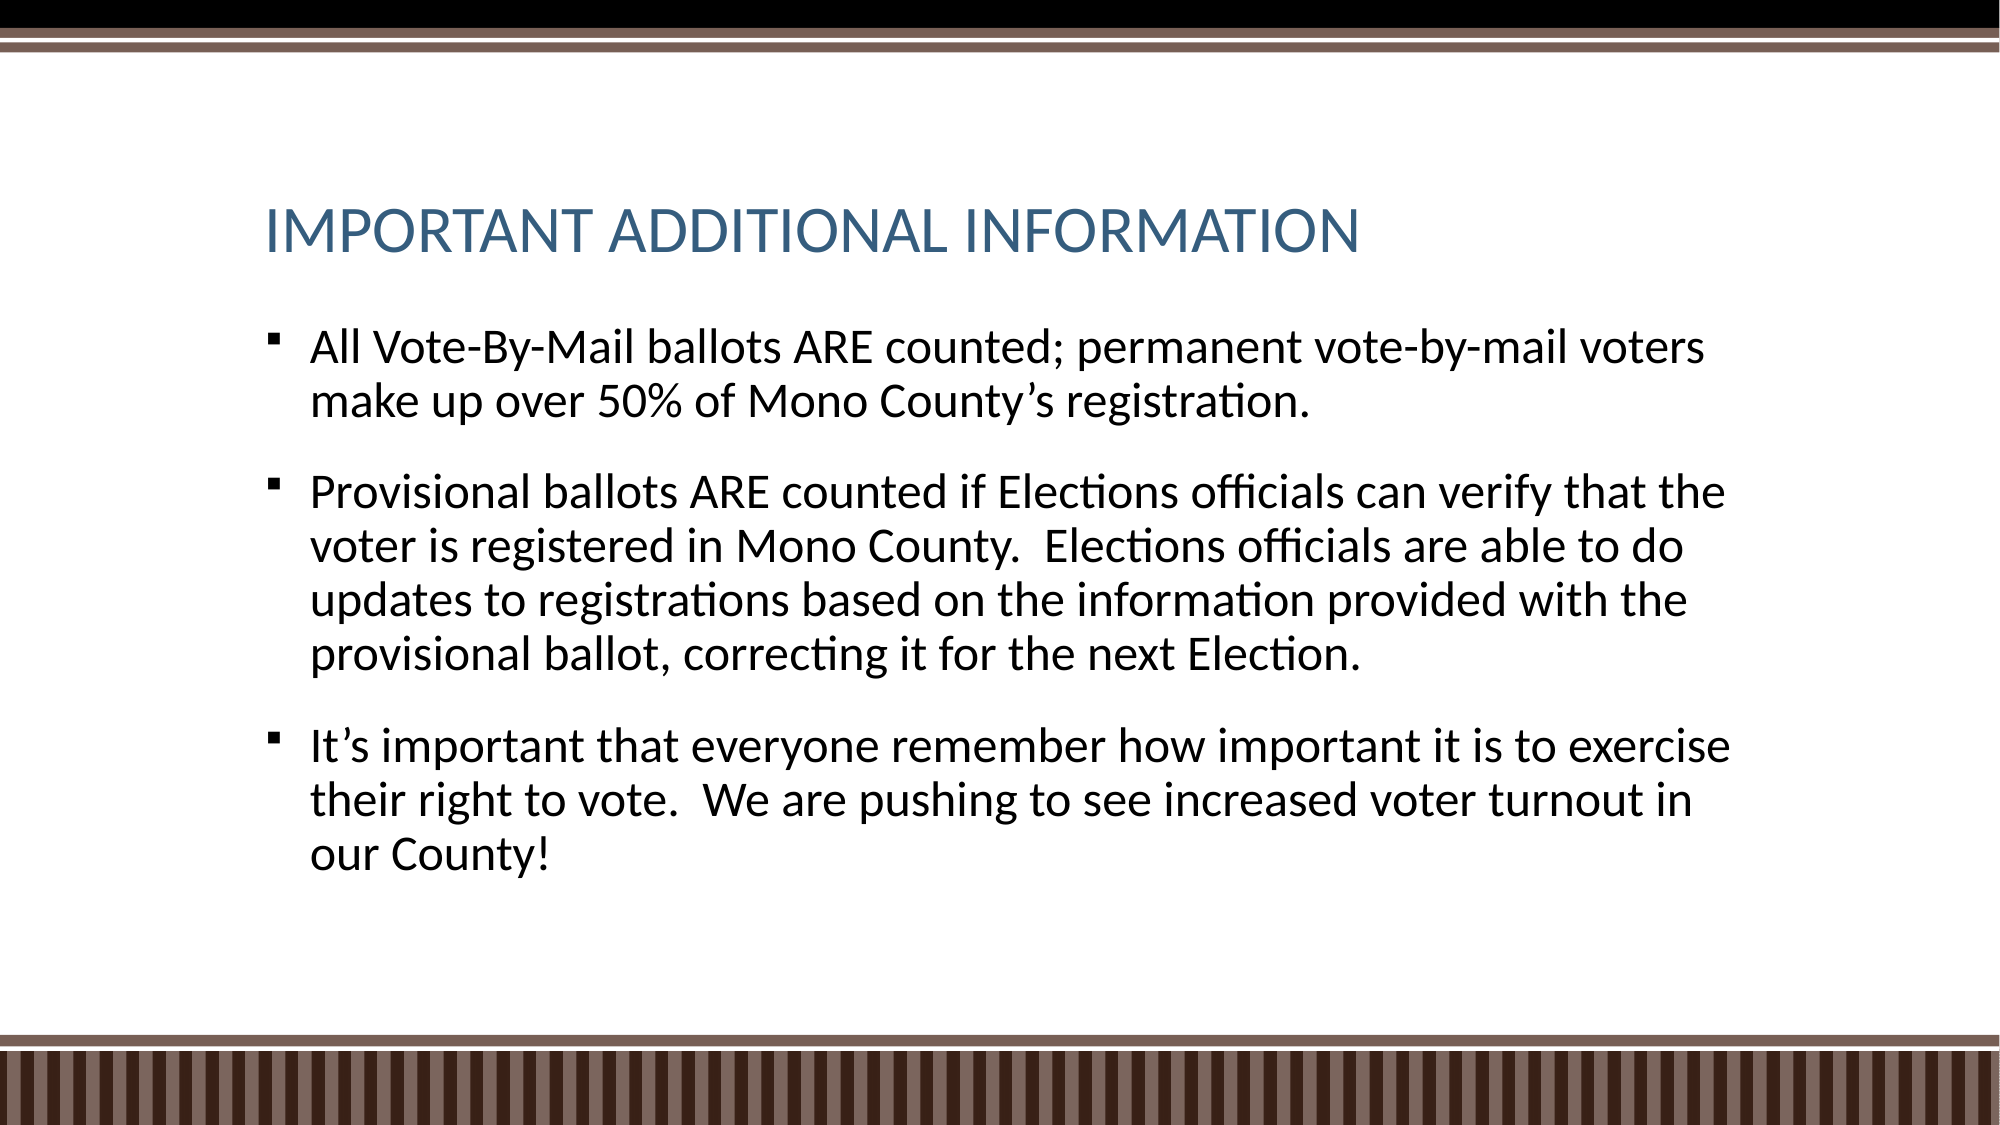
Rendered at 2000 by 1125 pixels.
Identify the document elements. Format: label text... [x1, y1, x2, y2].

list All Vote-By-Mail ballots ARE counted; permanent vote-by-mail voters make up over 50% of Mono County’s registration. Provisional ballots ARE counted if Elections officials can verify that the voter is registered in Mono County. Elections officials are able to do updates to registrations based on the information provided with the provisional ballot, correcting it for the next Election. It’s important that everyone remember how important it is to exercise their right to vote. We are pushing to see increased voter turnout in our County! [249, 312, 1750, 920]
title IMPORTANT ADDITIONAL INFORMATION [249, 99, 1750, 275]
